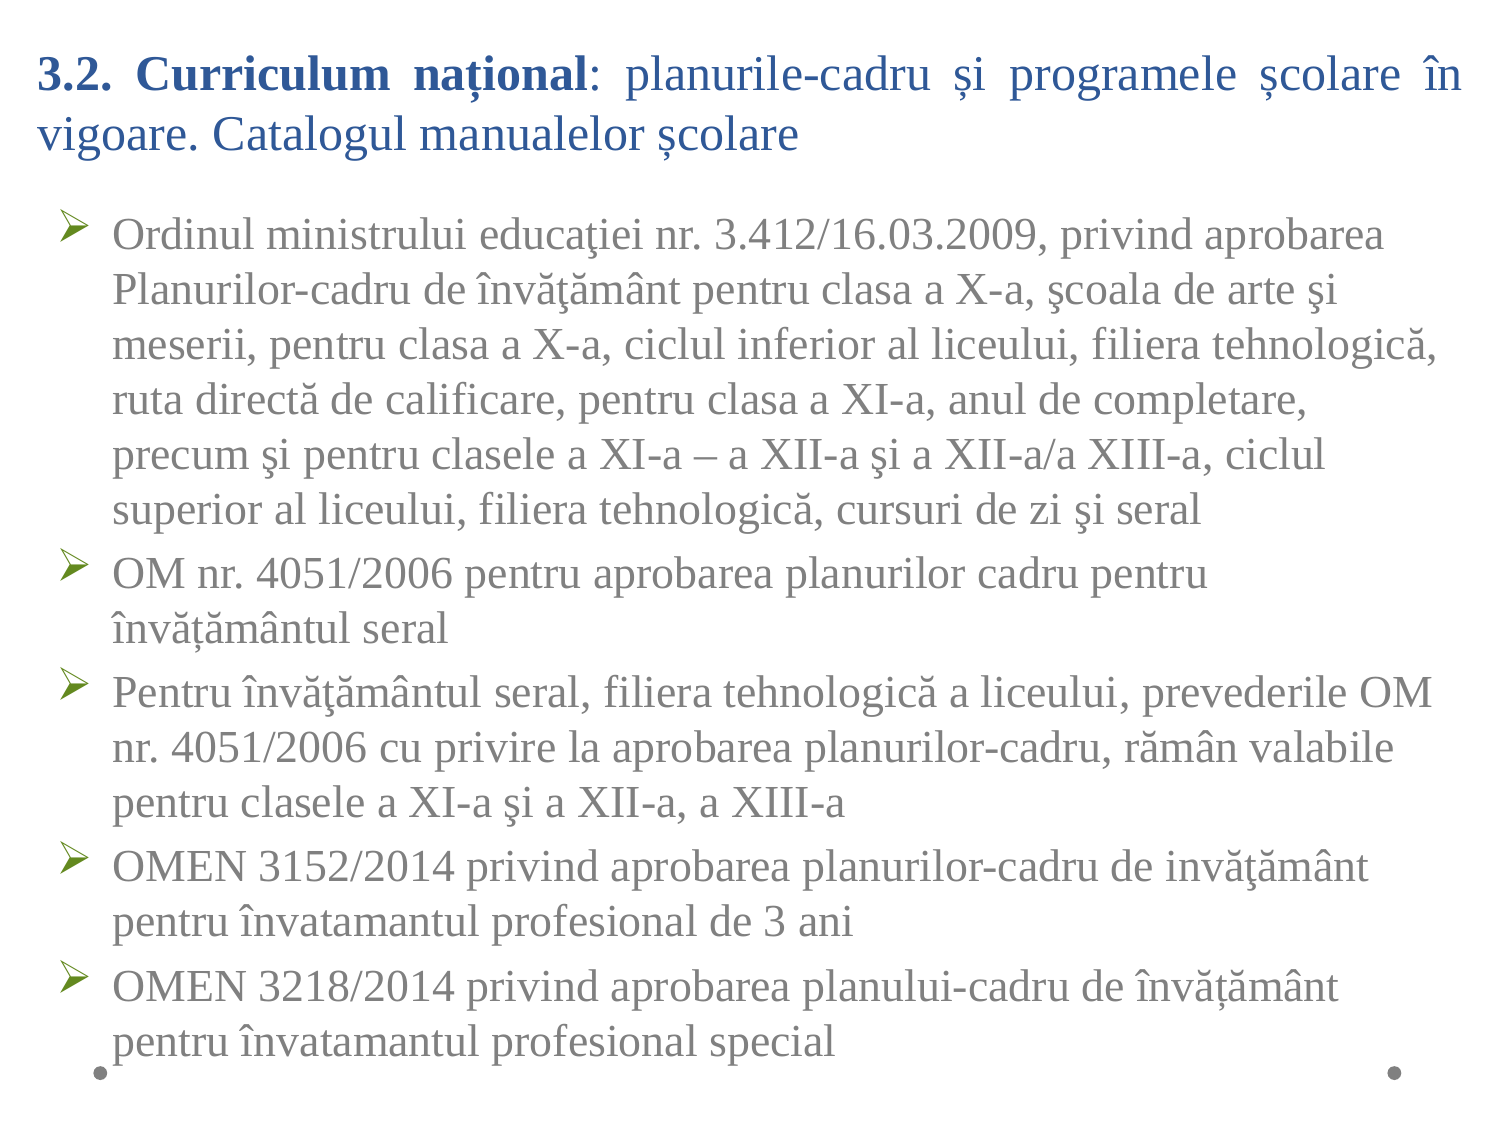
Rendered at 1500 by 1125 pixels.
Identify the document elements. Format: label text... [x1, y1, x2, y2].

list Ordinul ministrului educaţiei nr. 3.412/16.03.2009, privind aprobarea Planurilor-cadru de învăţământ pentru clasa a X-a, şcoala de arte şi meserii, pentru clasa a X-a, ciclul inferior al liceului, filiera tehnologică, ruta directă de calificare, pentru clasa a XI-a, anul de completare, precum şi pentru clasele a XI-a – a XII-a şi a XII-a/a XIII-a, ciclul superior al liceului, filiera tehnologică, cursuri de zi şi seral OM nr. 4051/2006 pentru aprobarea planurilor cadru pentru învățământul seral Pentru învăţământul seral, filiera tehnologică a liceului, prevederile OM nr. 4051/2006 cu privire la aprobarea planurilor-cadru, rămân valabile pentru clasele a XI-a şi a XII-a, a XIII-a OMEN 3152/2014 privind aprobarea planurilor-cadru de invăţământ pentru învatamantul profesional de 3 ani OMEN 3218/2014 privind aprobarea planului-cadru de învățământ pentru învatamantul profesional special [41, 196, 1471, 1083]
title 3.2. Curriculum național: planurile-cadru și programele școlare în vigoare. Catalogul manualelor școlare [22, 42, 1479, 169]
